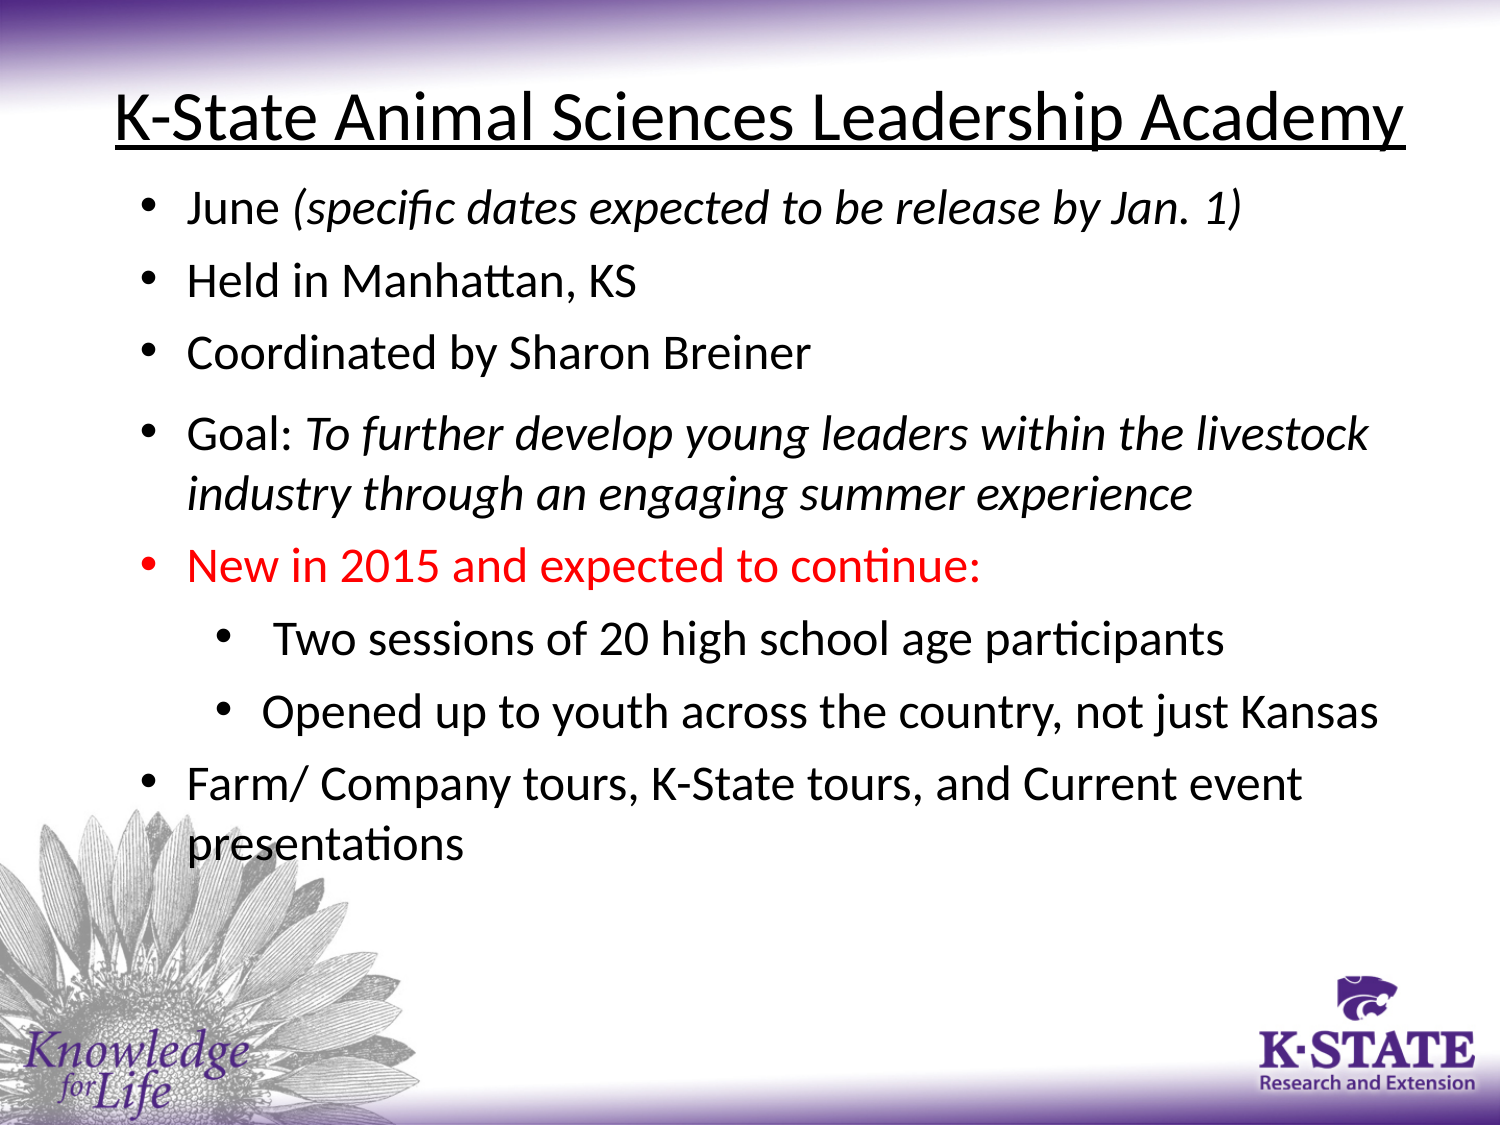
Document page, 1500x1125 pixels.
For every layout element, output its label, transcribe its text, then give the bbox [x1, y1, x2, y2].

picture [0, 0, 1500, 1125]
text_box June (specific dates expected to be release by Jan. 1) Held in Manhattan, KS Coordinated by Sharon Breiner Goal: To further develop young leaders within the livestock industry through an engaging summer experience New in 2015 and expected to continue: Two sessions of 20 high school age participants Opened up to youth across the country, not just Kansas Farm/ Company tours, K-State tours, and Current event presentations [124, 167, 1400, 951]
text_box K-State Animal Sciences Leadership Academy [99, 62, 1425, 163]
